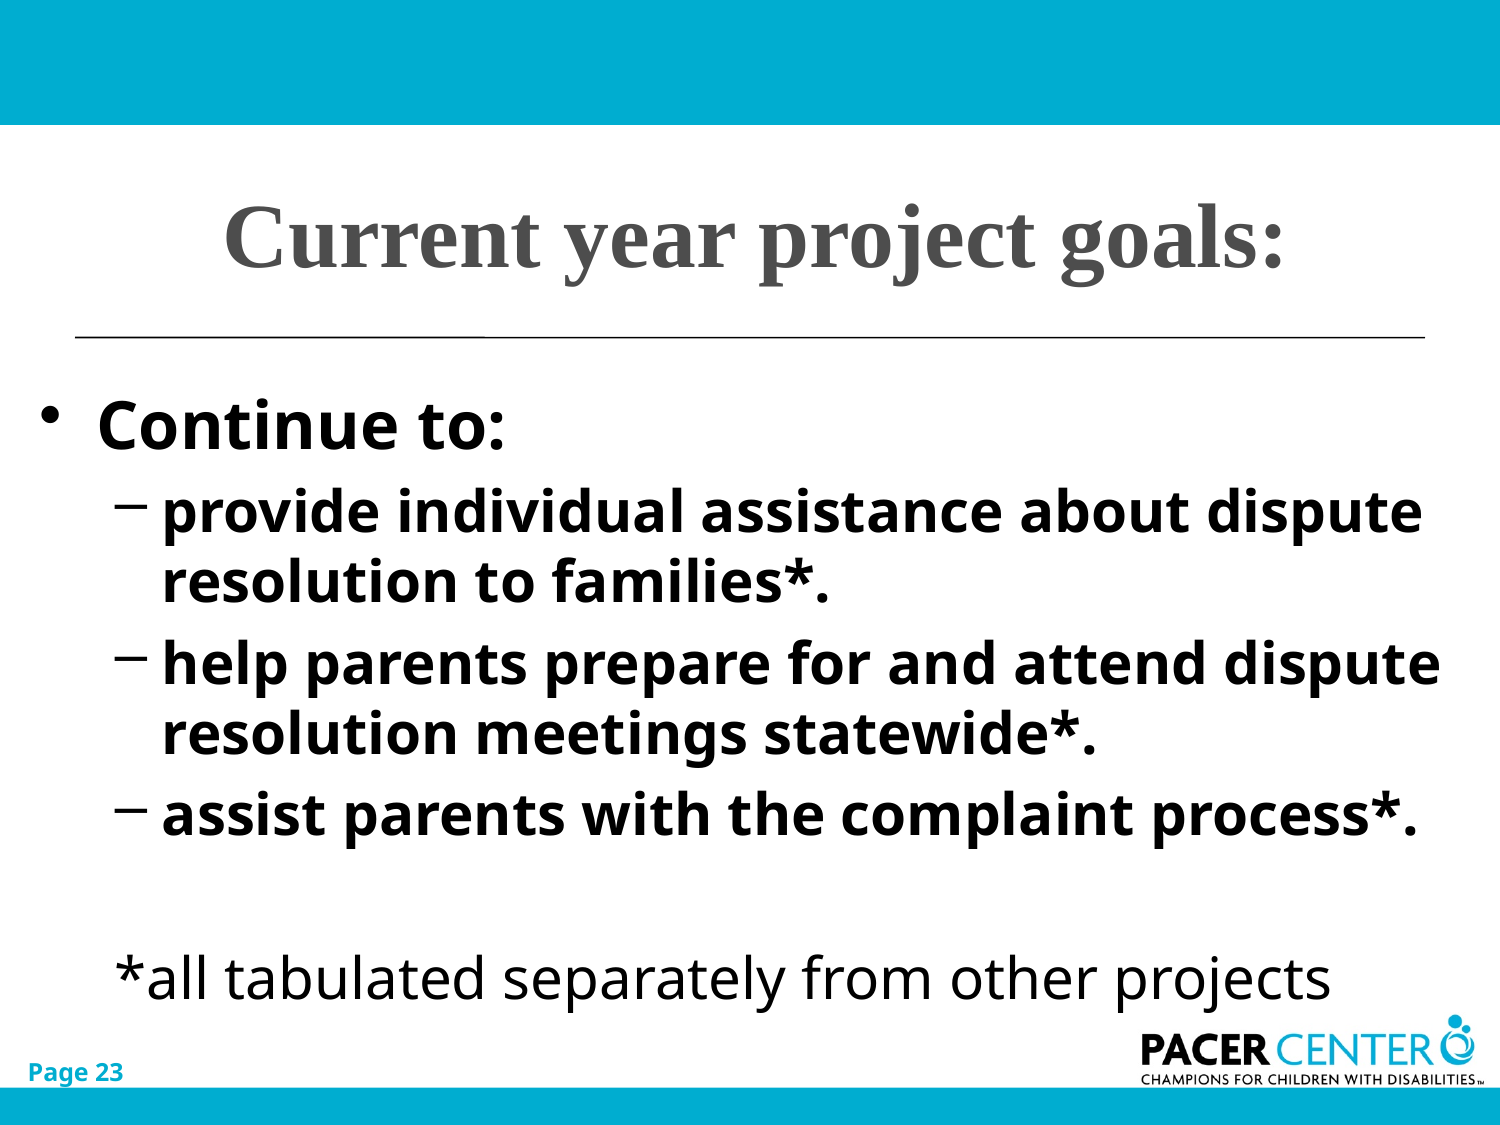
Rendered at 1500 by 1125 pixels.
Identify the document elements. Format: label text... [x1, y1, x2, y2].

list Continue to: provide individual assistance about dispute resolution to families*. help parents prepare for and attend dispute resolution meetings statewide*. assist parents with the complaint process*. *all tabulated separately from other projects [24, 374, 1500, 1076]
slide_number Page 23 [12, 1048, 838, 1100]
title Current year project goals: [12, 137, 1500, 326]
picture [1137, 1076, 1488, 1087]
